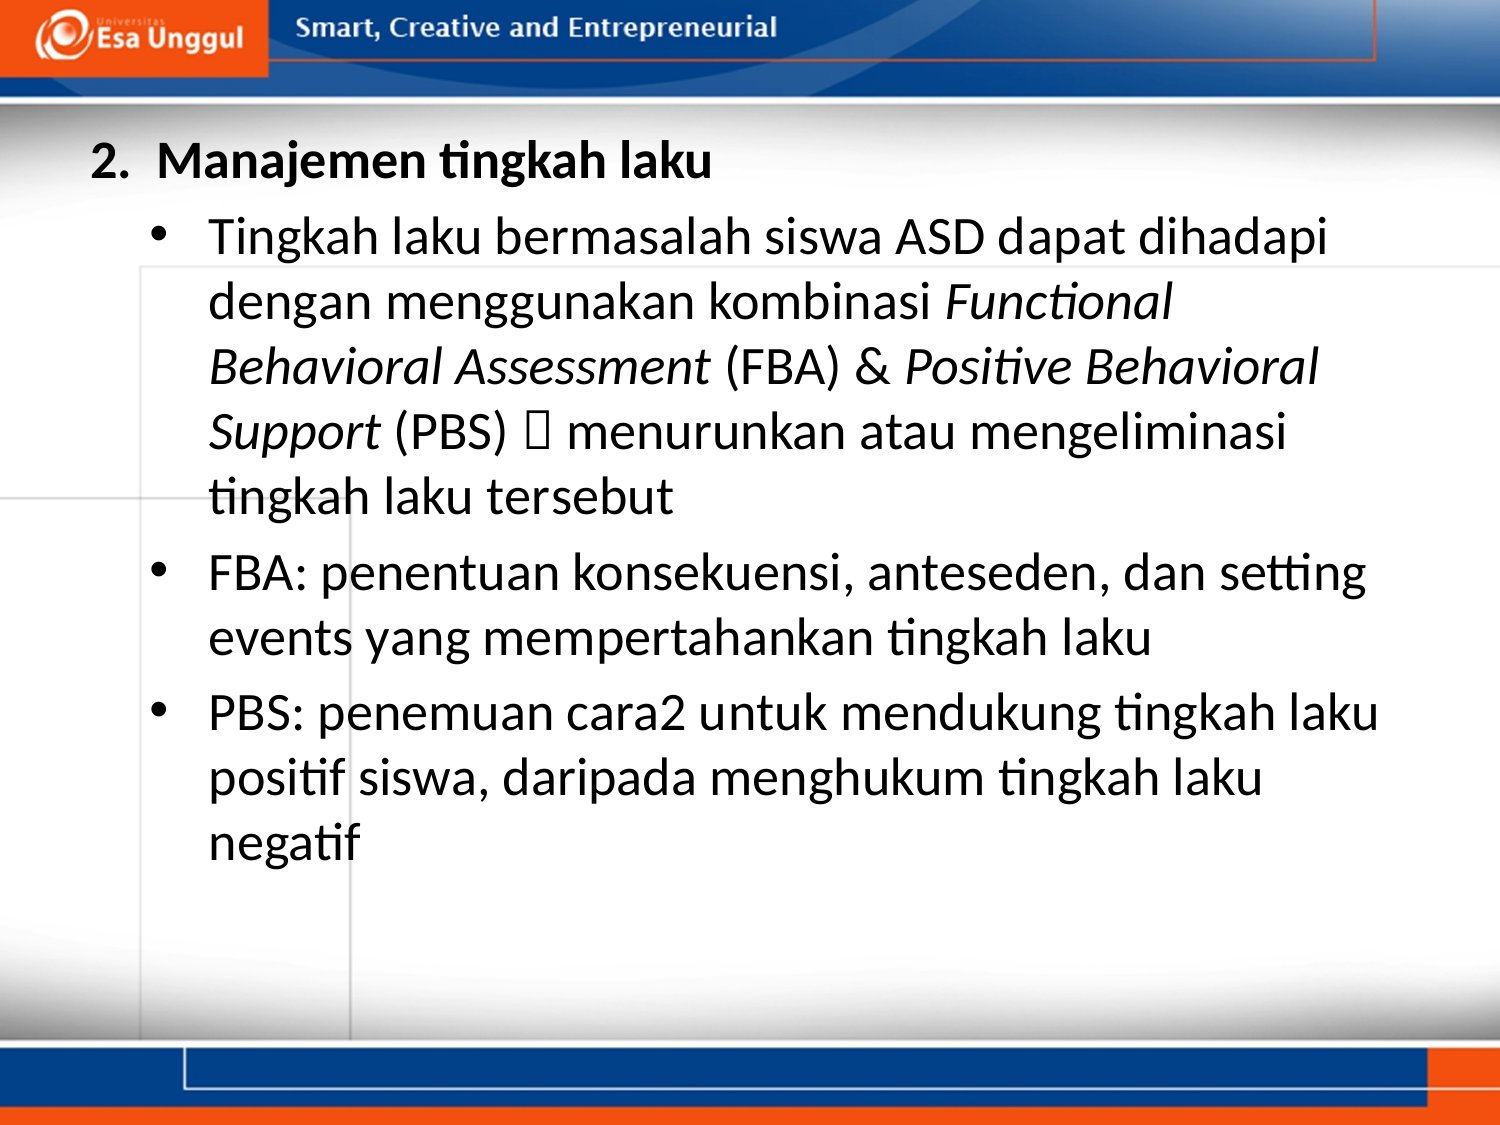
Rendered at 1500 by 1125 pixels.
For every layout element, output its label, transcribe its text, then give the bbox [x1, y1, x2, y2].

picture [0, 0, 1500, 1125]
list 2. Manajemen tingkah laku Tingkah laku bermasalah siswa ASD dapat dihadapi dengan menggunakan kombinasi Functional Behavioral Assessment (FBA) & Positive Behavioral Support (PBS)  menurunkan atau mengeliminasi tingkah laku tersebut FBA: penentuan konsekuensi, anteseden, dan setting events yang mempertahankan tingkah laku PBS: penemuan cara2 untuk mendukung tingkah laku positif siswa, daripada menghukum tingkah laku negatif [75, 117, 1425, 1059]
